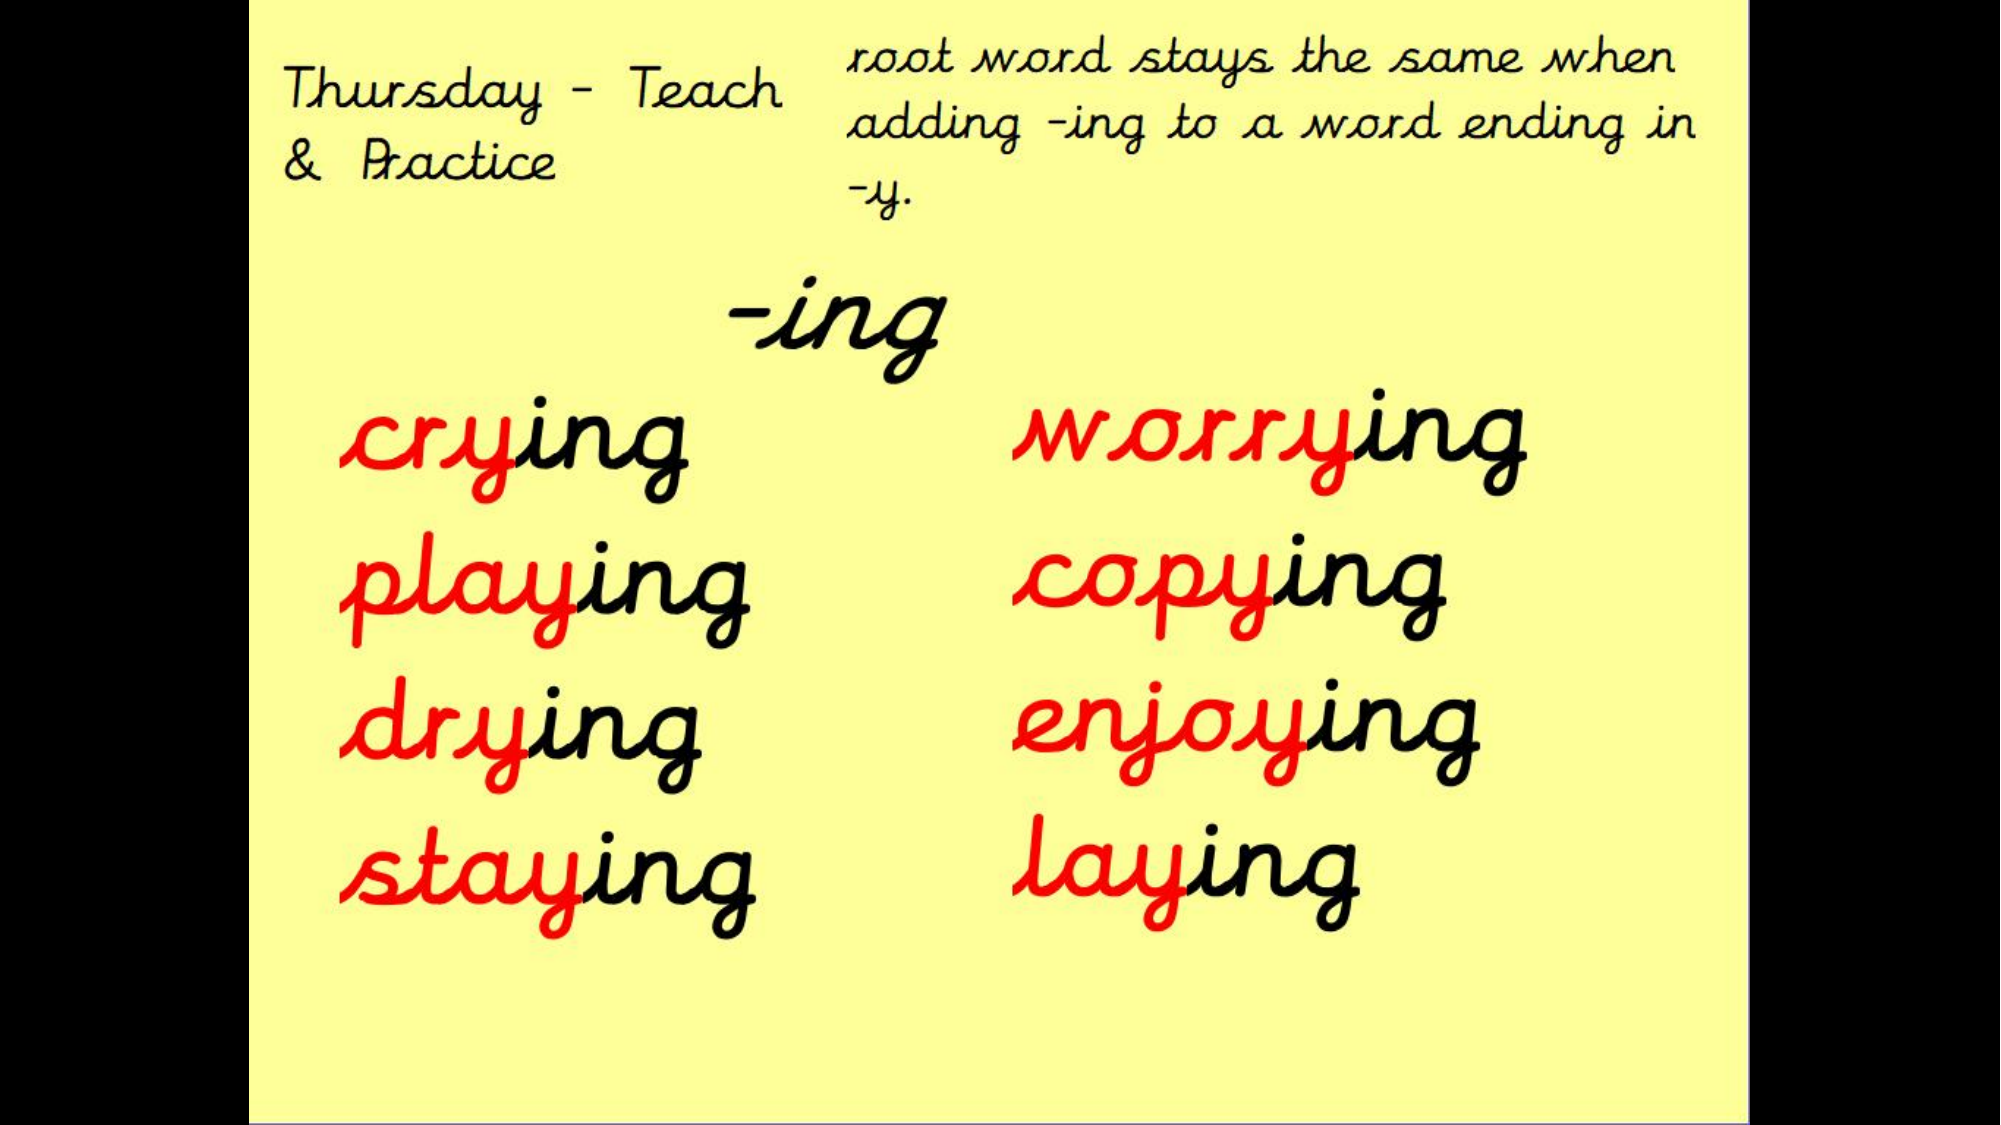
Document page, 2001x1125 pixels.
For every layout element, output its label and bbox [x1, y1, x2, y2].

picture [249, 0, 1750, 1125]
